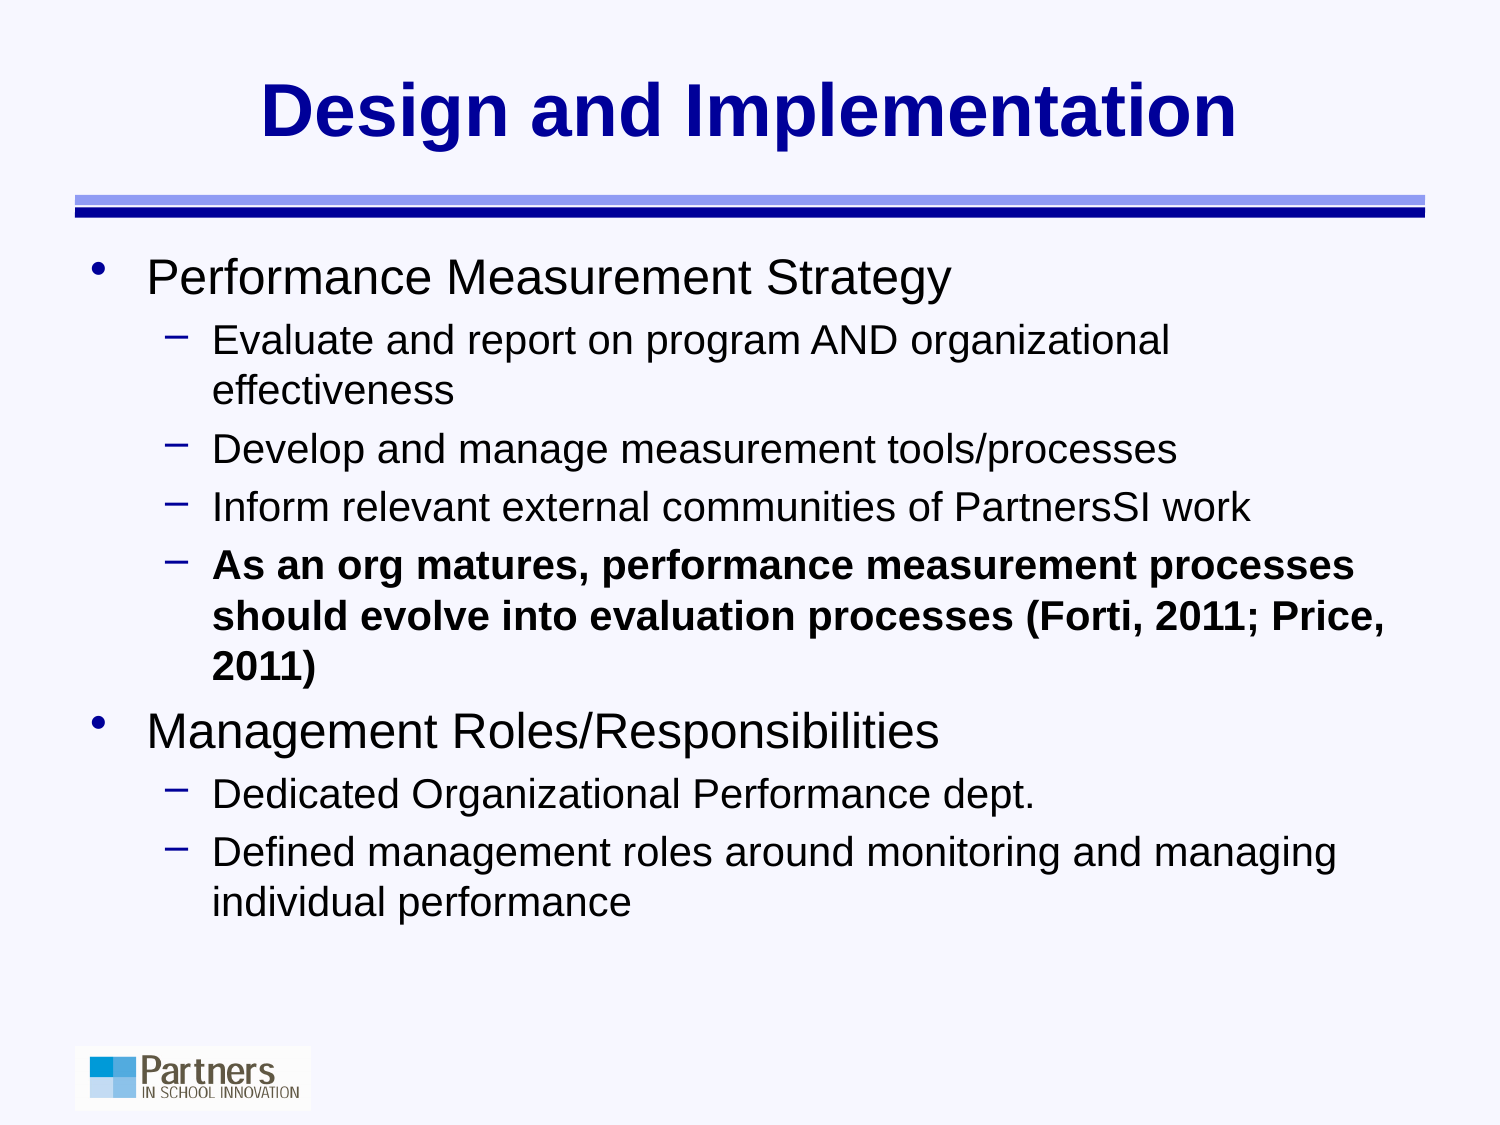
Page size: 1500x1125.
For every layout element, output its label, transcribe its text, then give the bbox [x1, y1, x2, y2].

title Design and Implementation [74, 37, 1426, 176]
list Performance Measurement Strategy Evaluate and report on program AND organizational effectiveness Develop and manage measurement tools/processes Inform relevant external communities of PartnersSI work As an org matures, performance measurement processes should evolve into evaluation processes (Forti, 2011; Price, 2011) Management Roles/Responsibilities Dedicated Organizational Performance dept. Defined management roles around monitoring and managing individual performance [74, 237, 1426, 1038]
